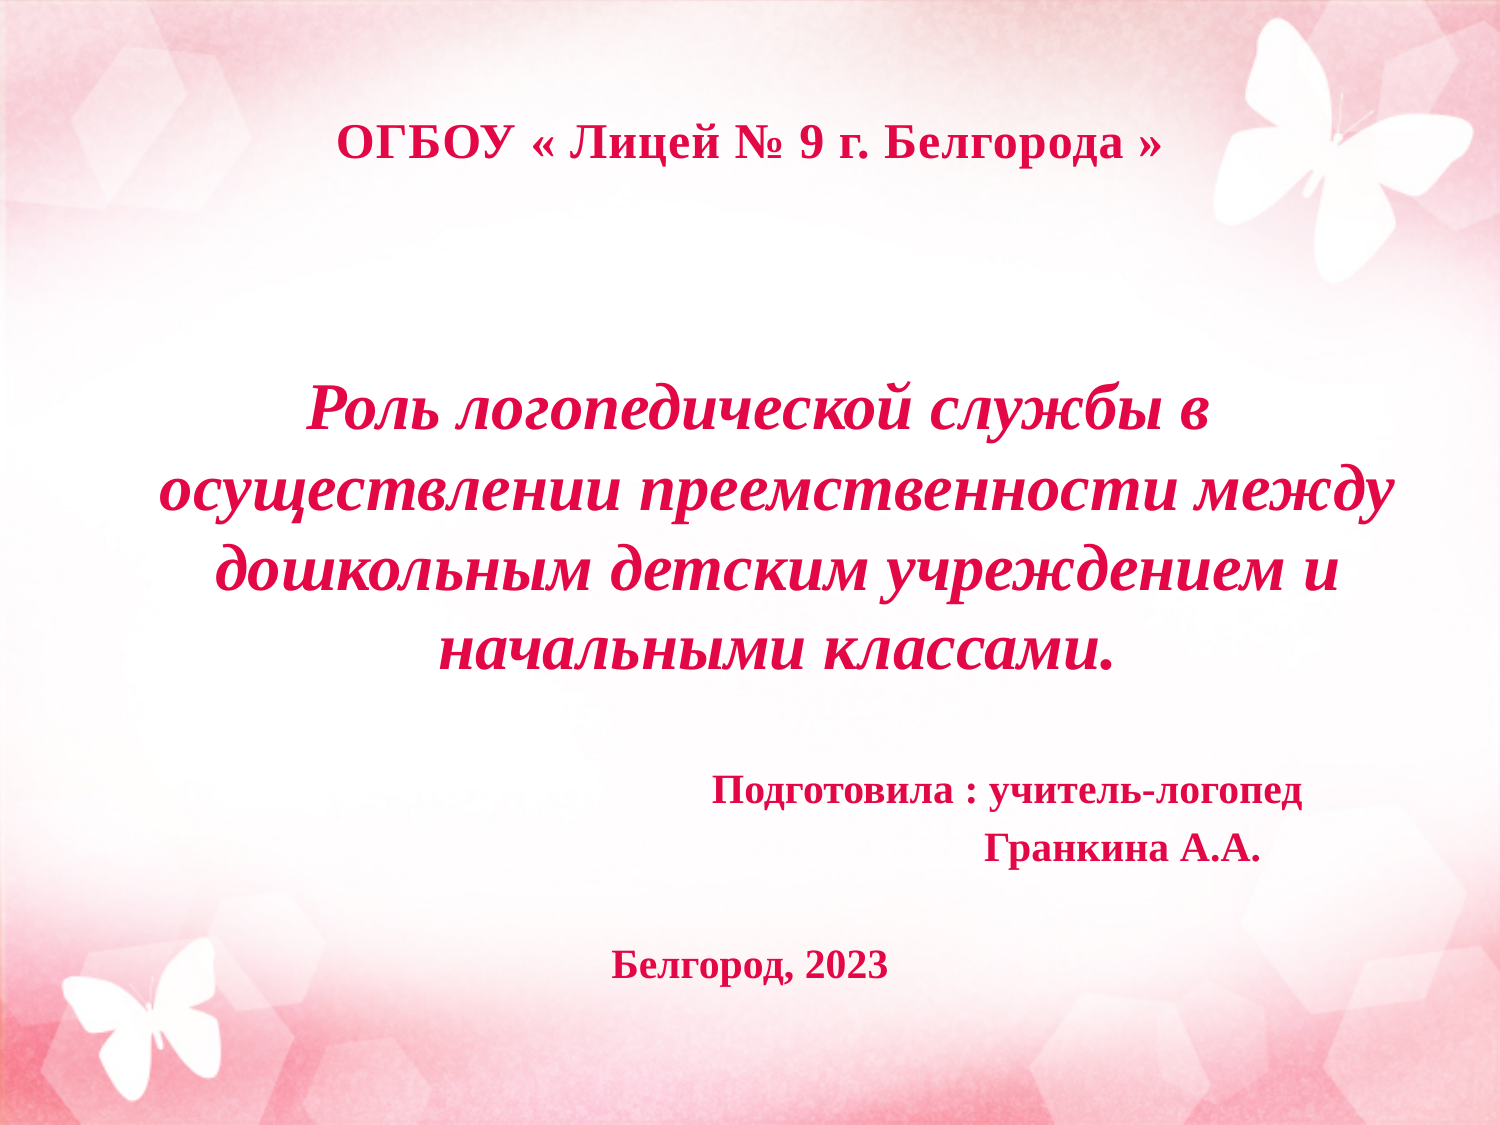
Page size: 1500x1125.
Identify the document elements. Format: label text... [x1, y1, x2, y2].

title ОГБОУ « Лицей № 9 г. Белгорода » [75, 45, 1425, 233]
list Роль логопедической службы в осуществлении преемственности между дошкольным детским учреждением и начальными классами. Подготовила : учитель-логопед Гранкина А.А. Белгород, 2023 [75, 262, 1425, 1005]
picture [0, 0, 1500, 1125]
